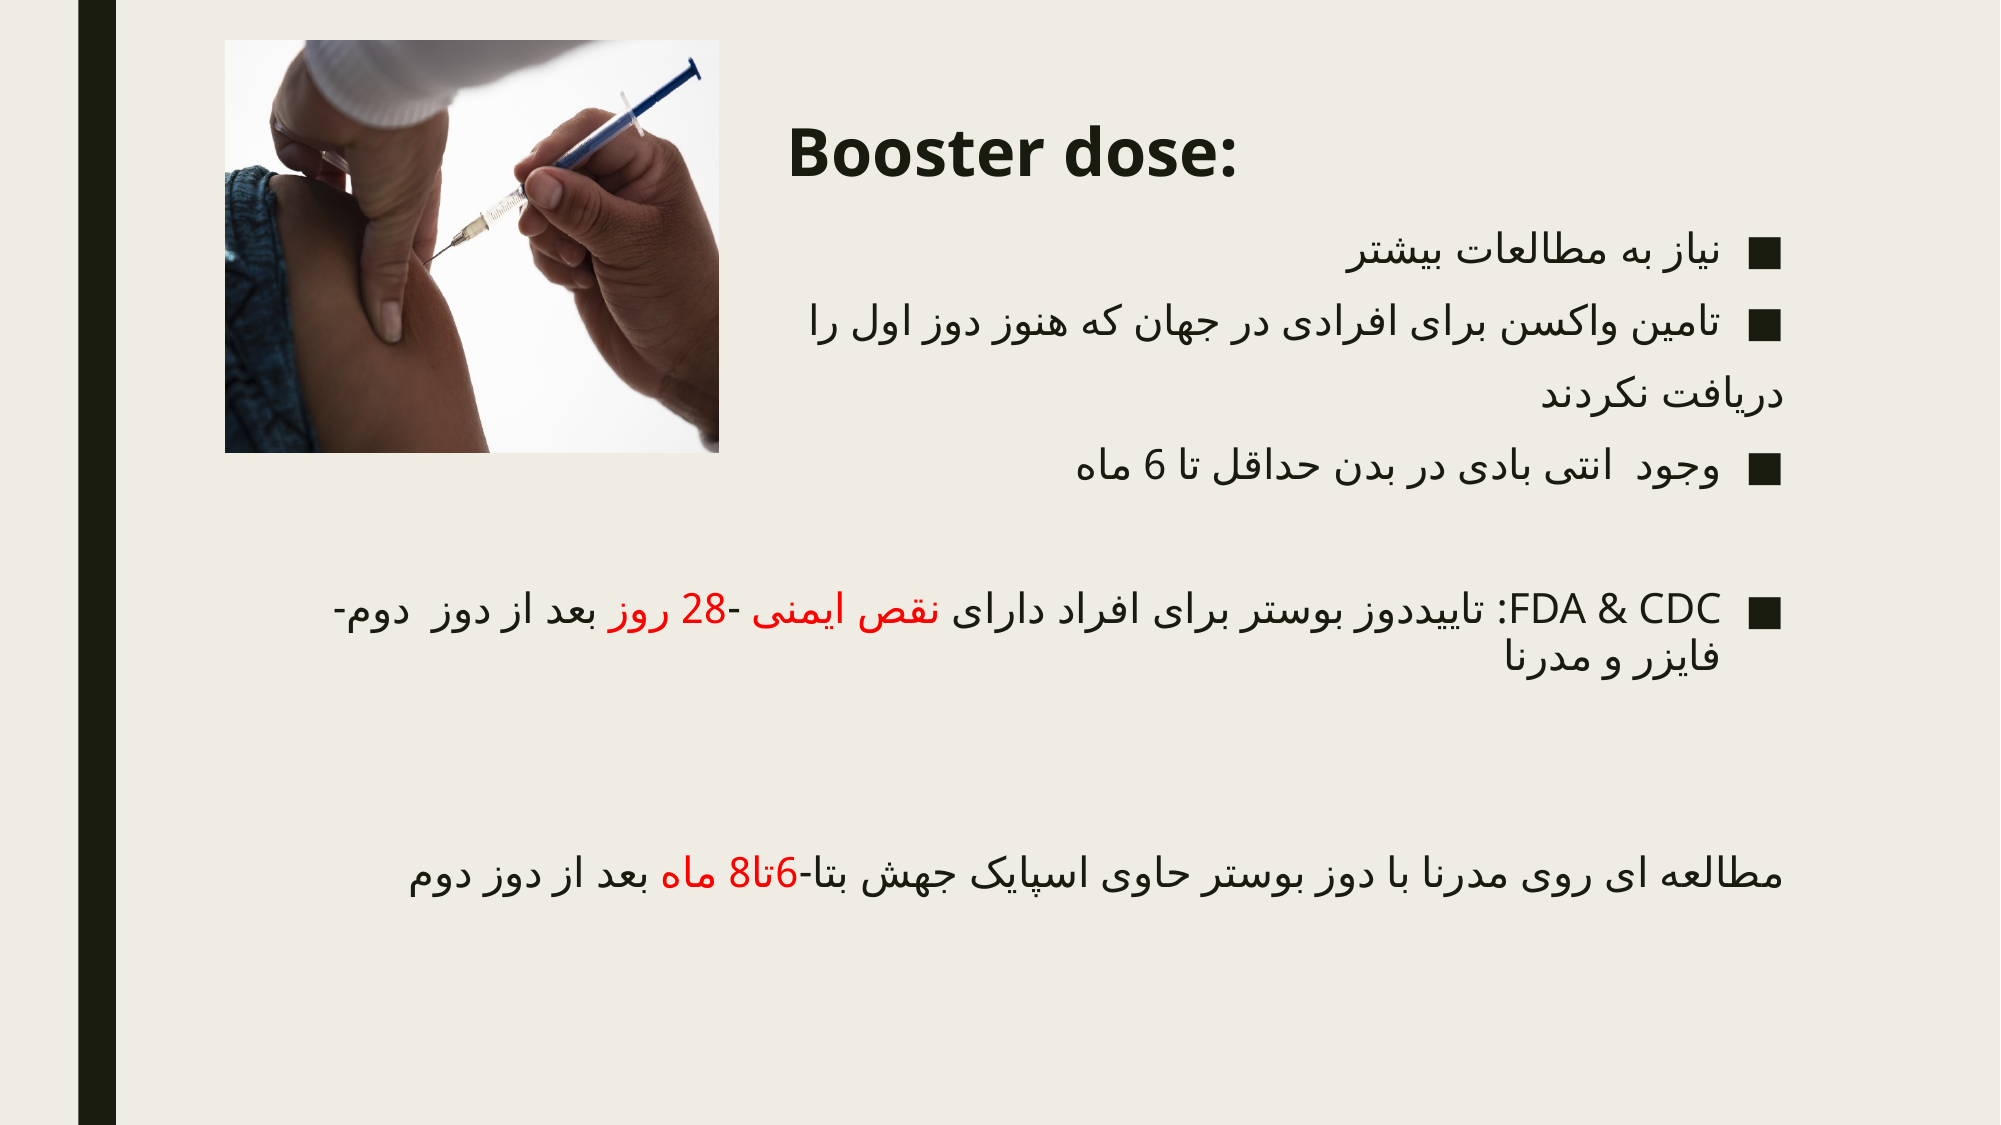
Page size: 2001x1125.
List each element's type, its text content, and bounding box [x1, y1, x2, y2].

picture [224, 40, 719, 453]
list نیاز به مطالعات بیشتر تامین واکسن برای افرادی در جهان که هنوز دوز اول را دریافت نکردند وجود انتی بادی در بدن حداقل تا 6 ماه FDA & CDC: تاییددوز بوستر برای افراد دارای نقص ایمنی -28 روز بعد از دوز دوم- فایزر و مدرنا مطالعه ای روی مدرنا با دوز بوستر حاوی اسپایک جهش بتا-6تا8 ماه بعد از دوز دوم [225, 218, 1800, 963]
title Booster dose: [719, 112, 1800, 218]
